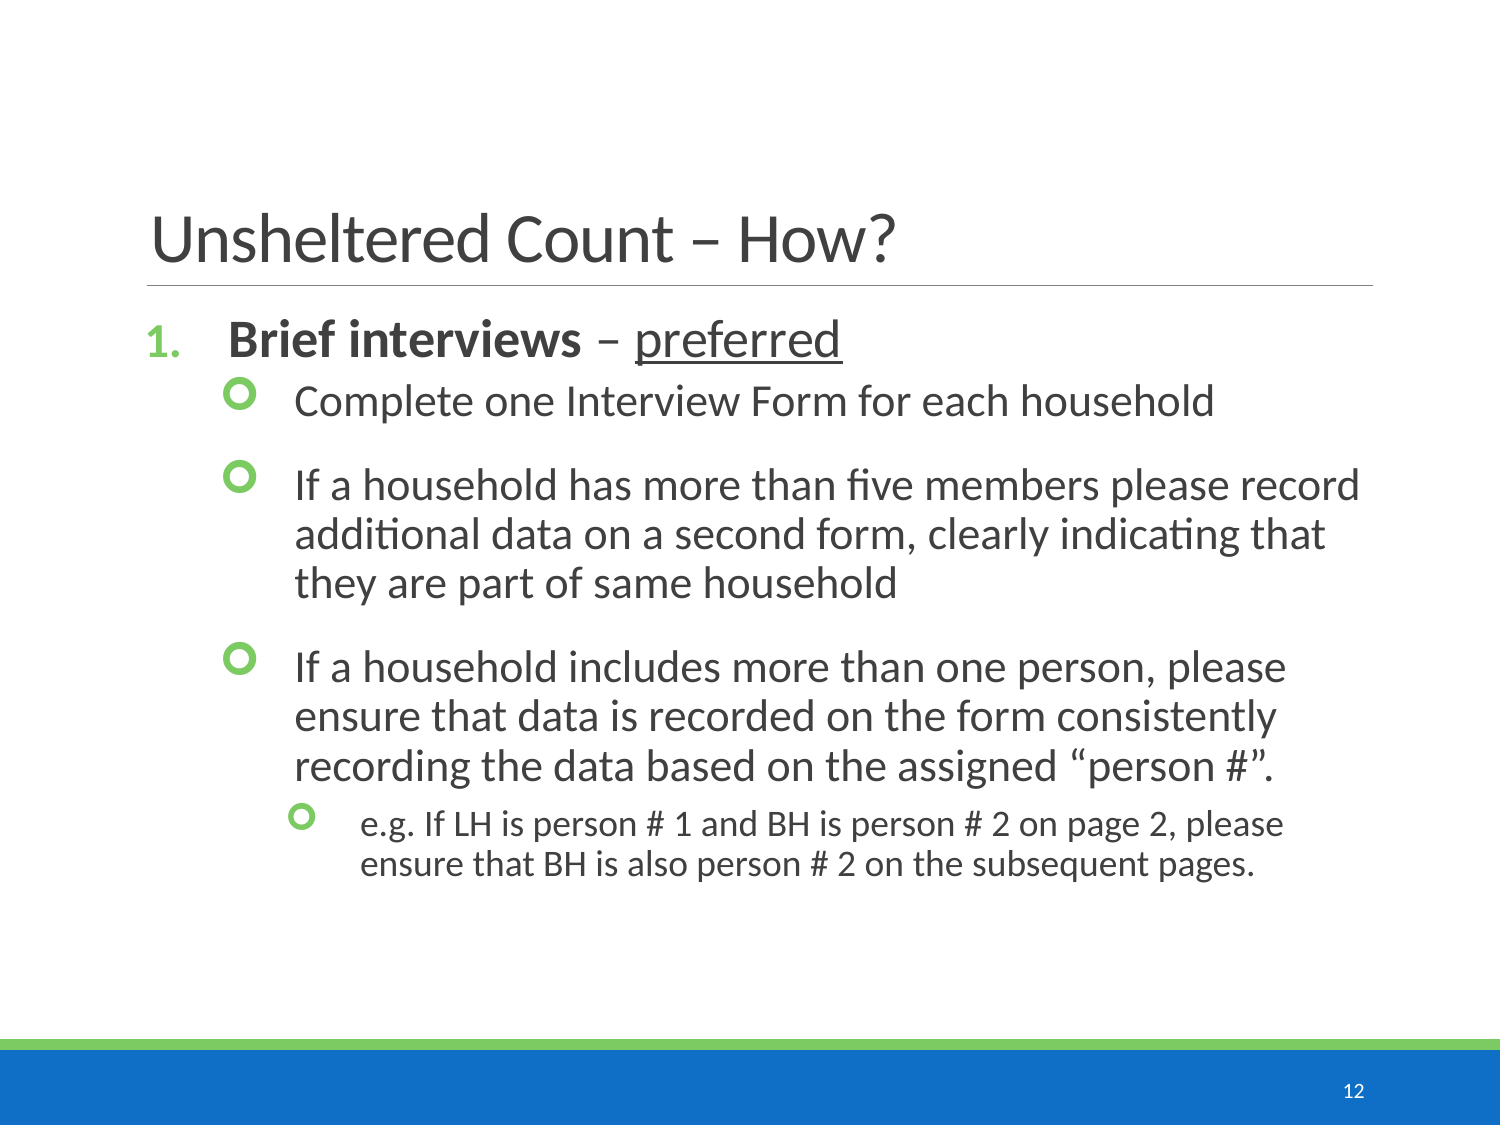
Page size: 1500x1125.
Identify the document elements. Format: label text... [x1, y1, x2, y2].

title Unsheltered Count – How? [135, 47, 1373, 285]
slide_number 12 [1218, 1059, 1380, 1120]
list Brief interviews – preferred Complete one Interview Form for each household If a household has more than five members please record additional data on a second form, clearly indicating that they are part of same household If a household includes more than one person, please ensure that data is recorded on the form consistently recording the data based on the assigned “person #”. e.g. If LH is person # 1 and BH is person # 2 on page 2, please ensure that BH is also person # 2 on the subsequent pages. [135, 302, 1373, 963]
